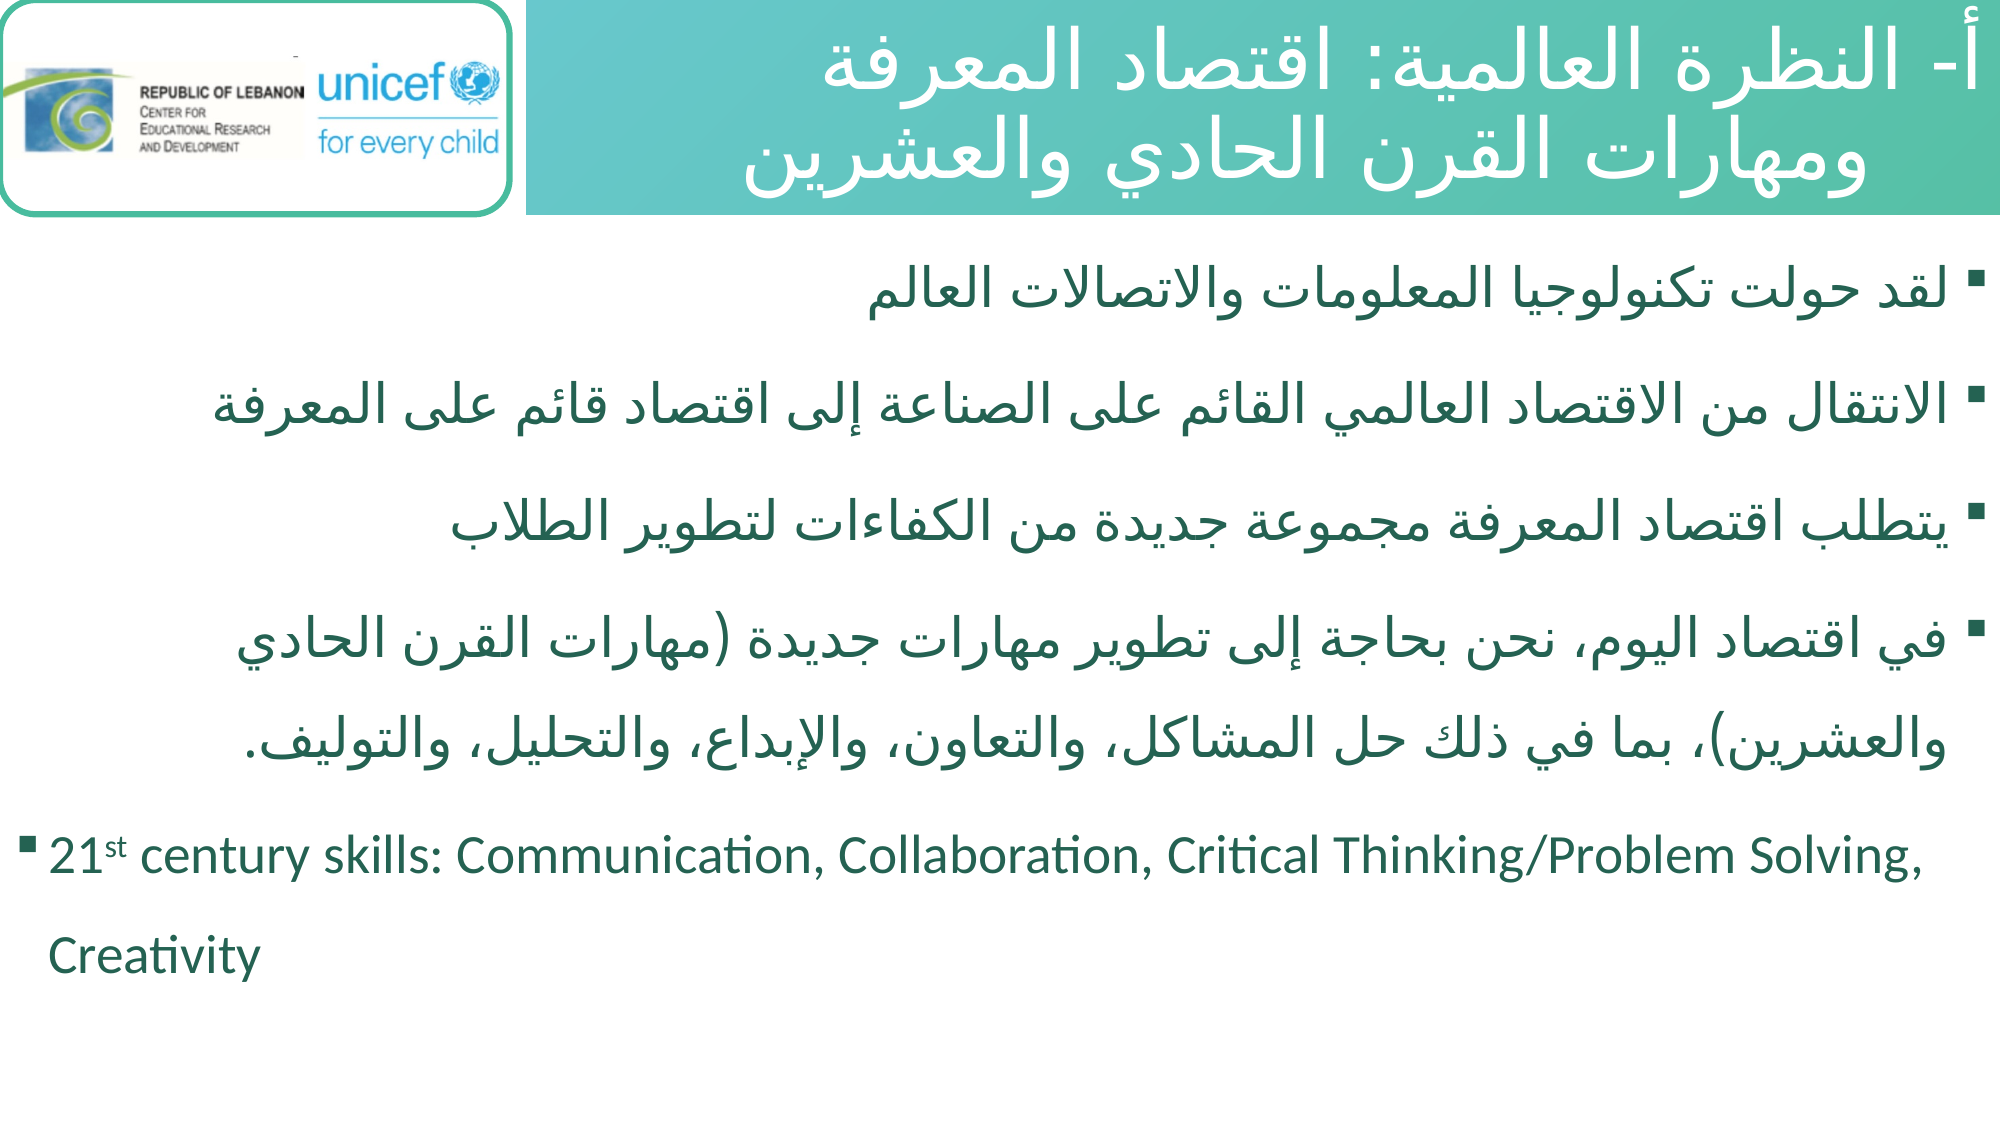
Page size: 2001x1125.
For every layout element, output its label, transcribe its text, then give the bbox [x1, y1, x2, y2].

title أ- النظرة العالمية: اقتصاد المعرفة ومهارات القرن الحادي والعشرين [526, 0, 2000, 205]
picture [4, 49, 506, 170]
list لقد حولت تكنولوجيا المعلومات والاتصالات العالم الانتقال من الاقتصاد العالمي القائم على الصناعة إلى اقتصاد قائم على المعرفة يتطلب اقتصاد المعرفة مجموعة جديدة من الكفاءات لتطوير الطلاب في اقتصاد اليوم، نحن بحاجة إلى تطوير مهارات جديدة (مهارات القرن الحادي والعشرين)، بما في ذلك حل المشاكل، والتعاون، والإبداع، والتحليل، والتوليف. 21st century skills: Communication, Collaboration, Critical Thinking/Problem Solving, Creativity [0, 205, 2000, 1016]
